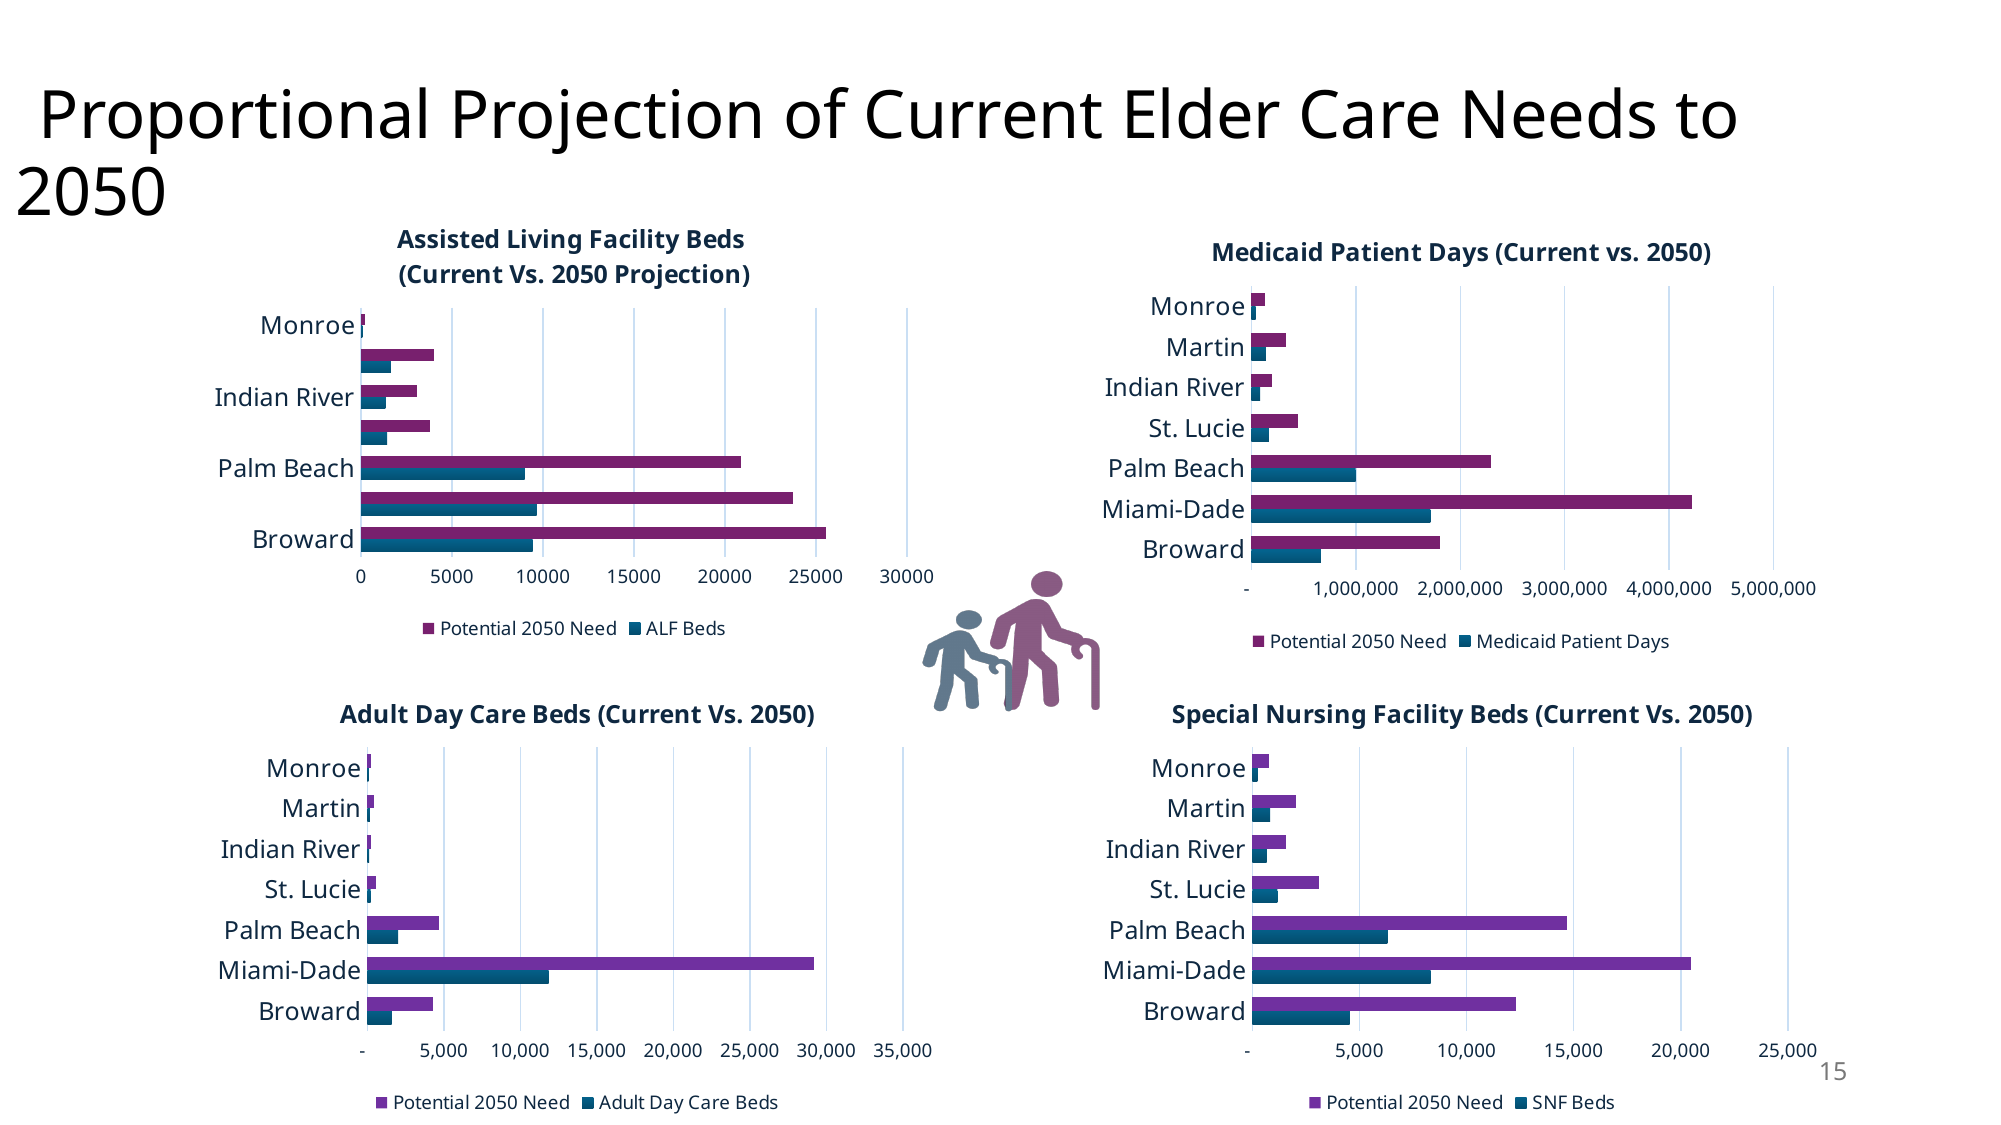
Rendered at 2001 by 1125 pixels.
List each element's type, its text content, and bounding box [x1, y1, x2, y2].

slide_number 15 [1838, 1042, 1863, 1103]
title Proportional Projection of Current Elder Care Needs to 2050 [0, 35, 1863, 254]
text_box [950, 560, 1141, 719]
text_box [888, 602, 1046, 719]
chart [1086, 210, 1837, 662]
chart [1087, 671, 1838, 1123]
chart [202, 671, 953, 1123]
chart [199, 197, 950, 649]
